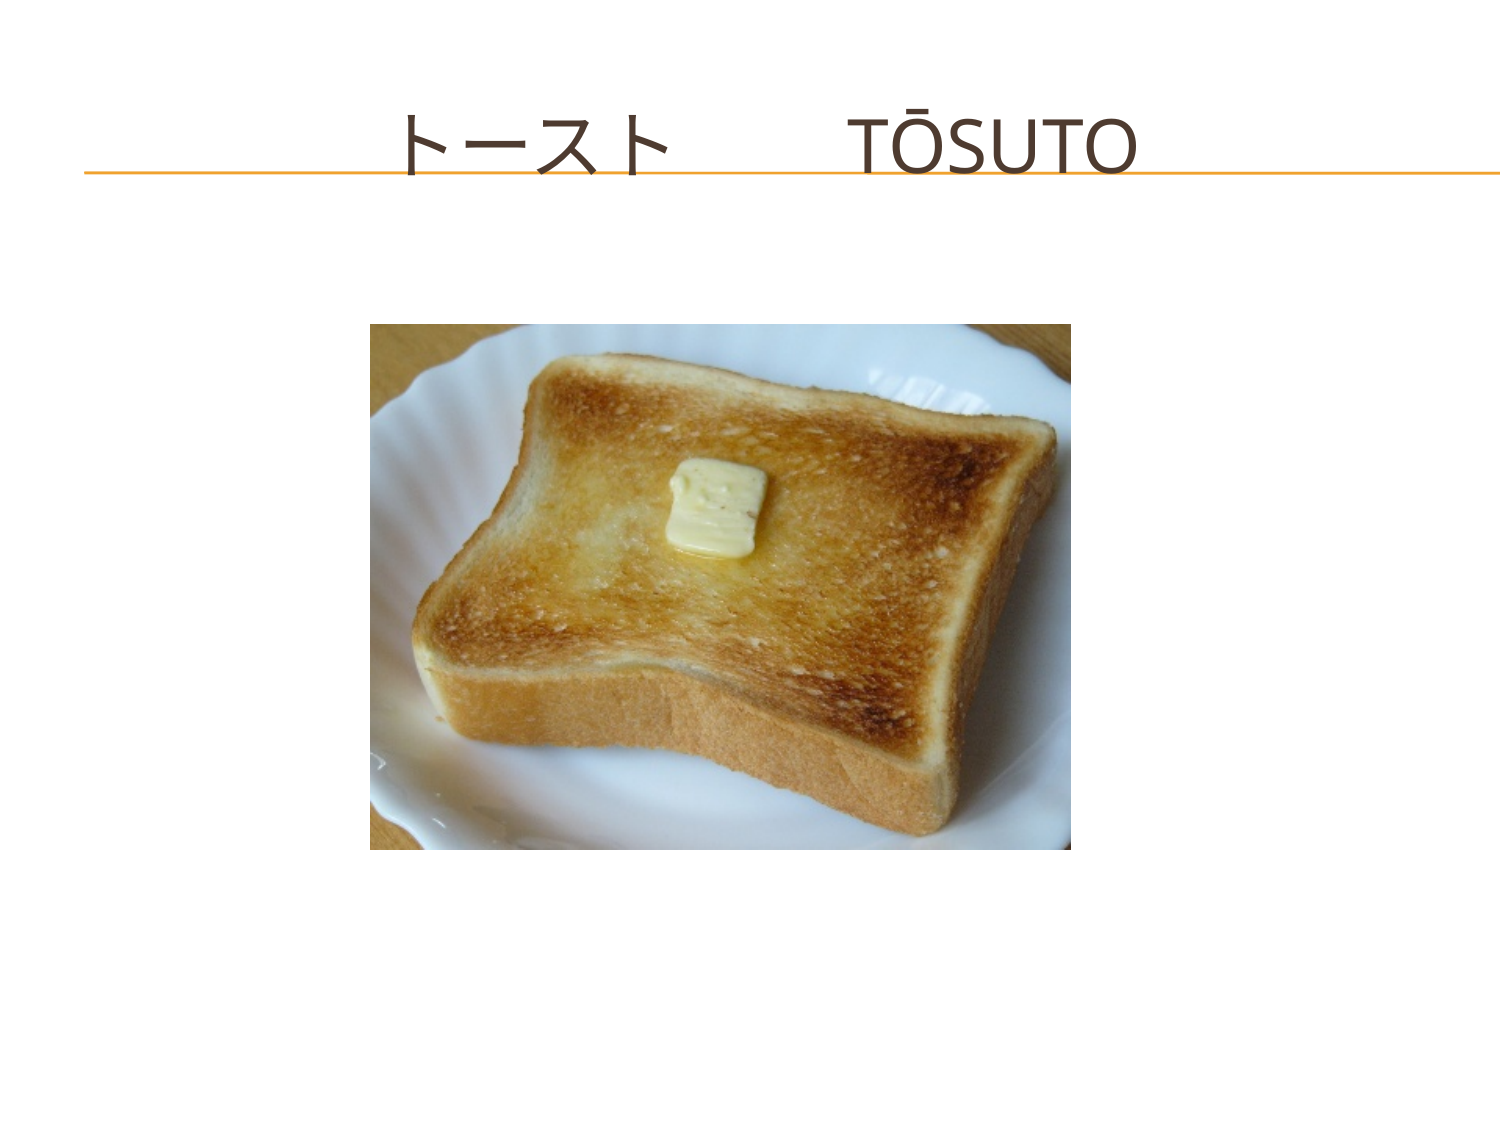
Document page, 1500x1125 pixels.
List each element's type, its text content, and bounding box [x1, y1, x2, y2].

picture [369, 324, 1071, 851]
title トースト tōsuto [50, 75, 1475, 213]
